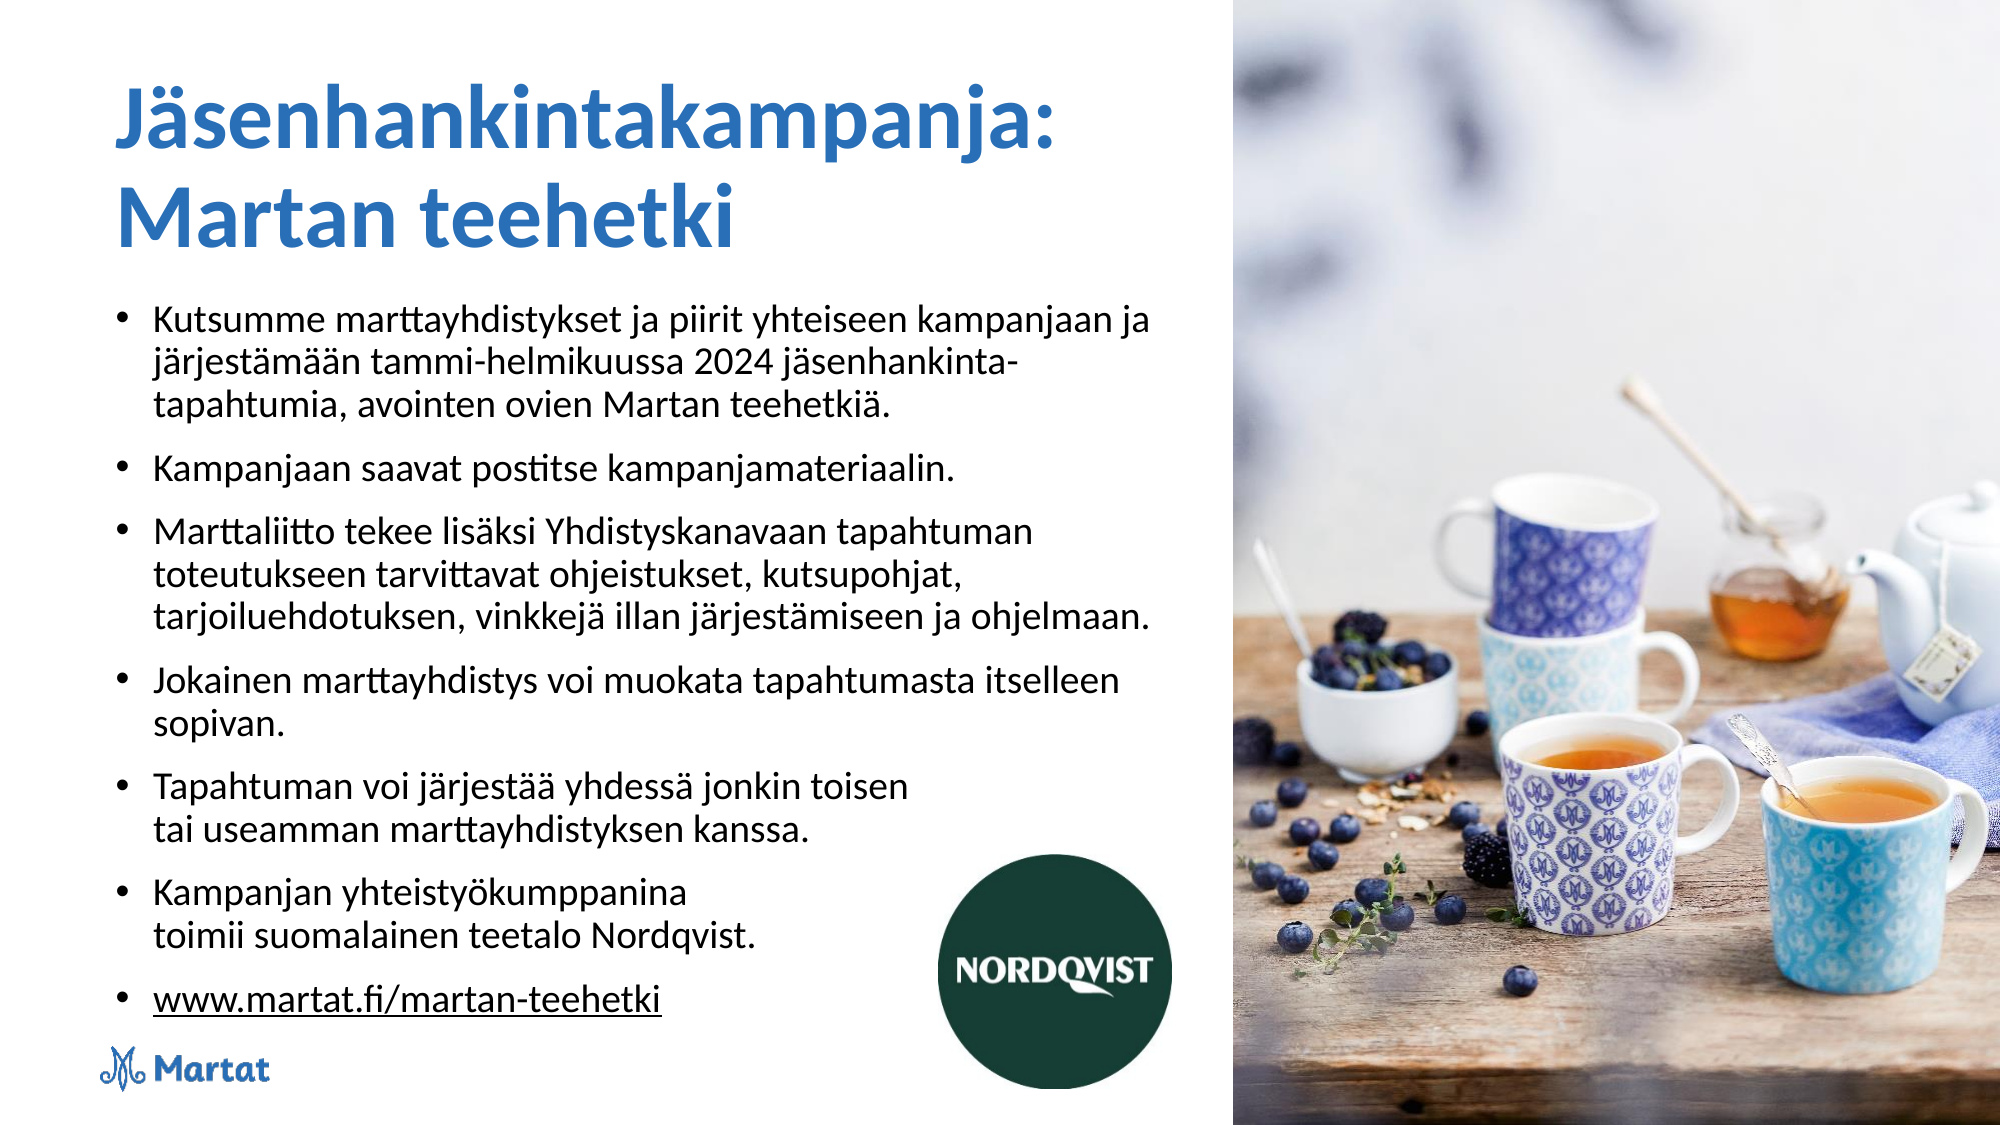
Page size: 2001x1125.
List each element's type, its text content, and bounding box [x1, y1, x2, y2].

picture [1233, 0, 2000, 1125]
picture [100, 1066, 270, 1103]
title Jäsenhankintakampanja: Martan teehetki [100, 59, 1185, 275]
list Kutsumme marttayhdistykset ja piirit yhteiseen kampanjaan ja järjestämään tammi-helmikuussa 2024 jäsenhankinta-tapahtumia, avointen ovien Martan teehetkiä. Kampanjaan saavat postitse kampanjamateriaalin. Marttaliitto tekee lisäksi Yhdistyskanavaan tapahtuman toteutukseen tarvittavat ohjeistukset, kutsupohjat, tarjoiluehdotuksen, vinkkejä illan järjestämiseen ja ohjelmaan. Jokainen marttayhdistys voi muokata tapahtumasta itselleen sopivan. Tapahtuman voi järjestää yhdessä jonkin toisen tai useamman marttayhdistyksen kanssa. Kampanjan yhteistyökumppanina toimii suomalainen teetalo Nordqvist. www.martat.fi/martan-teehetki [100, 290, 1185, 1066]
picture [937, 854, 1172, 1089]
